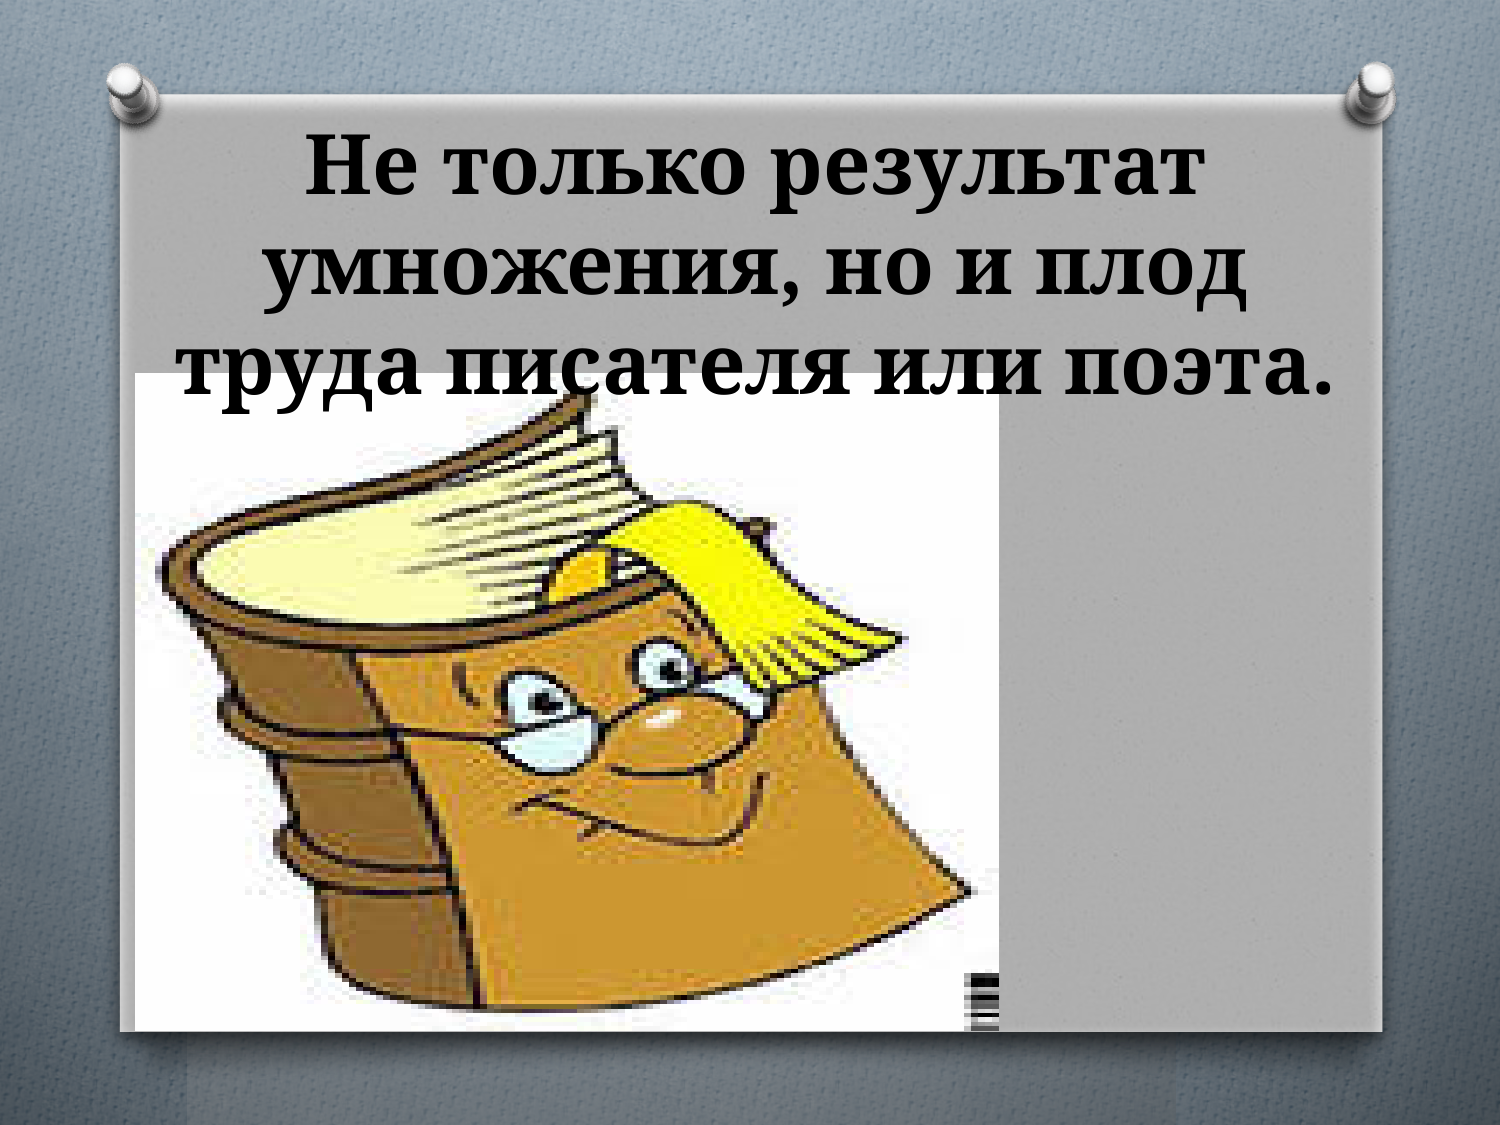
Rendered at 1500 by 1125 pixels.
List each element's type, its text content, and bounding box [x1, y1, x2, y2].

picture [1317, 35, 1439, 137]
picture [75, 29, 198, 132]
picture [135, 373, 999, 1031]
title Не только результат умножения, но и плод труда писателя или поэта. [112, 101, 1400, 421]
